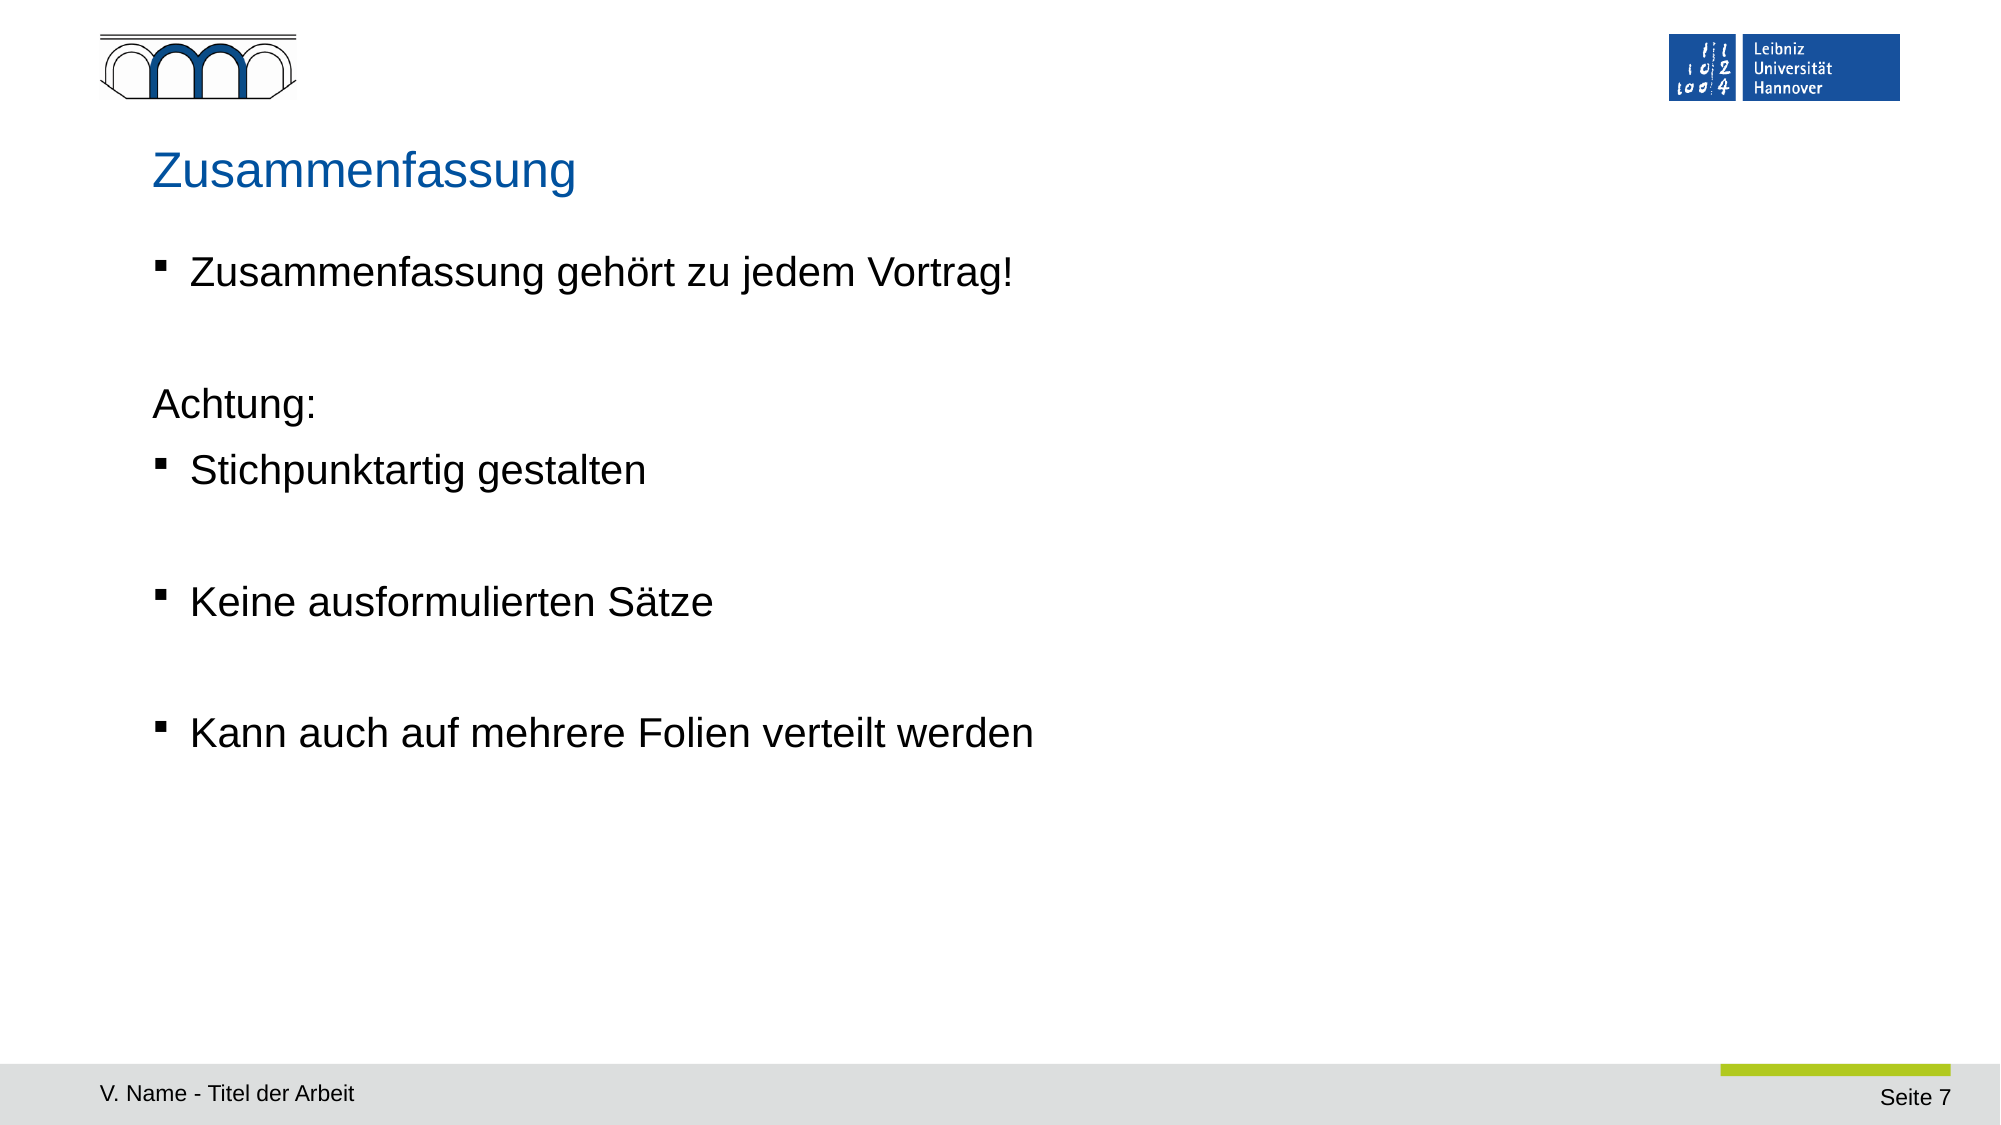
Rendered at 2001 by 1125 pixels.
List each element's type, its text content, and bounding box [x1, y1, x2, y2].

picture [1669, 34, 1900, 101]
picture [99, 33, 297, 100]
list Zusammenfassung gehört zu jedem Vortrag! Achtung: Stichpunktartig gestalten Keine ausformulierten Sätze Kann auch auf mehrere Folien verteilt werden [137, 243, 1863, 1014]
title Zusammenfassung [137, 137, 1863, 186]
